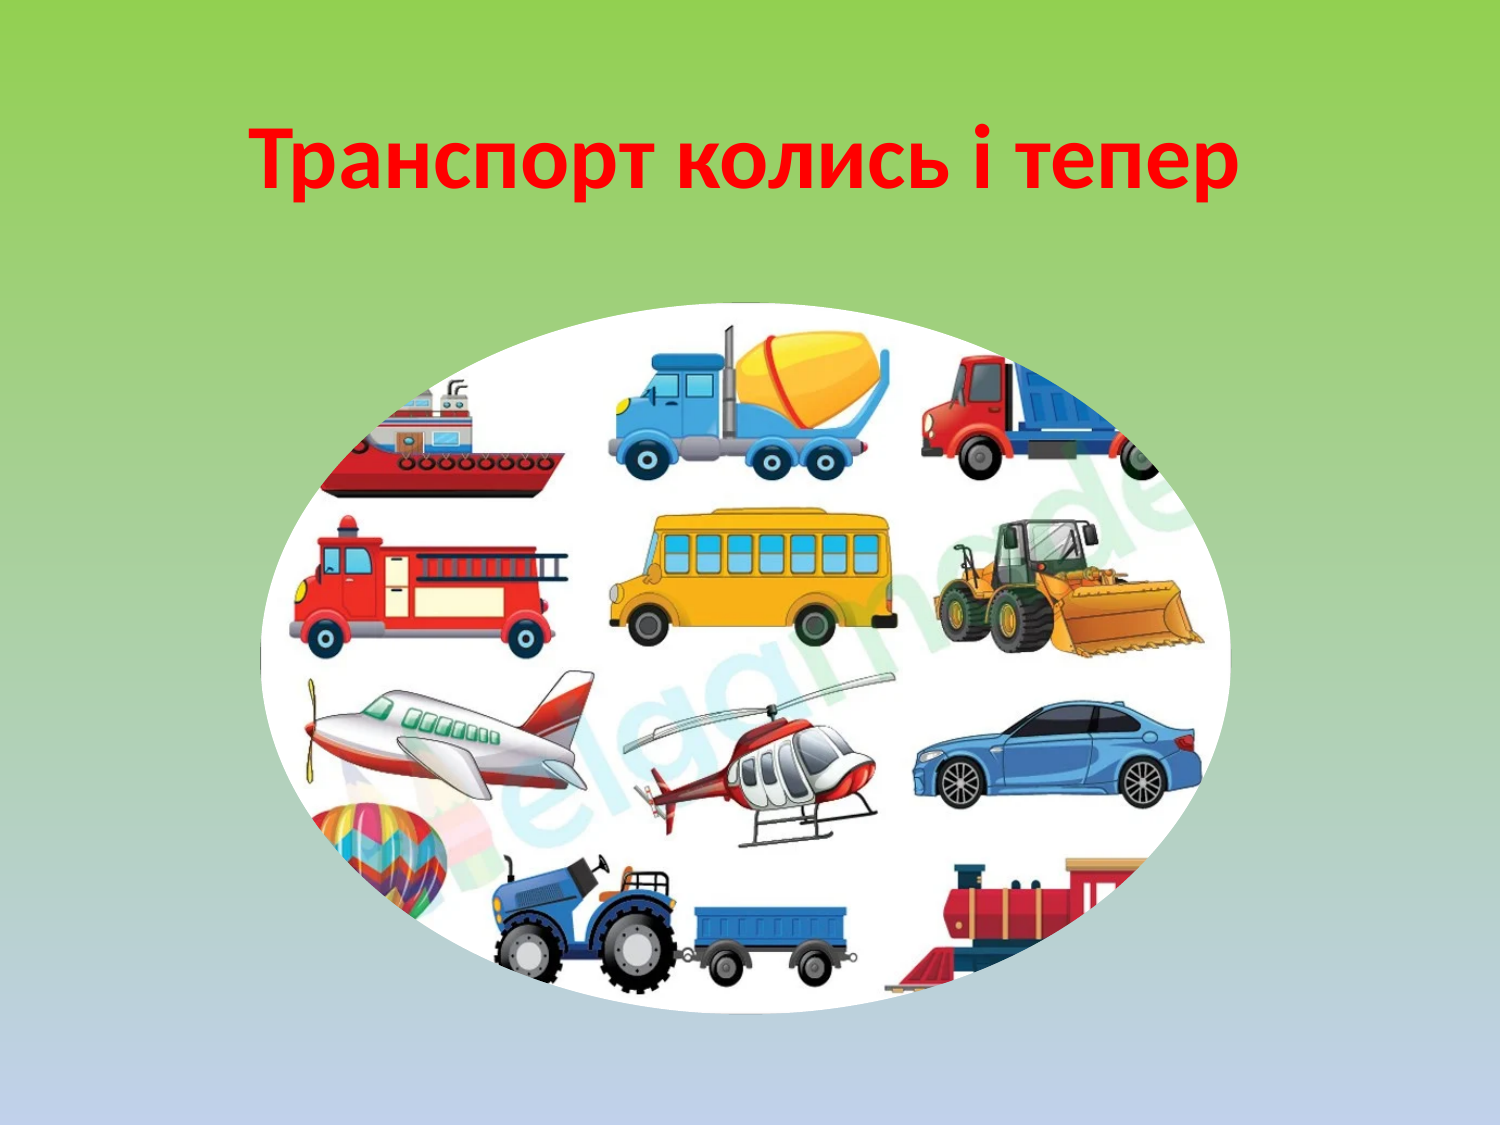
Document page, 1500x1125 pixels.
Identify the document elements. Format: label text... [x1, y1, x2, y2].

picture [259, 302, 1232, 1015]
text_box Транспорт колись і тепер [233, 89, 1258, 215]
